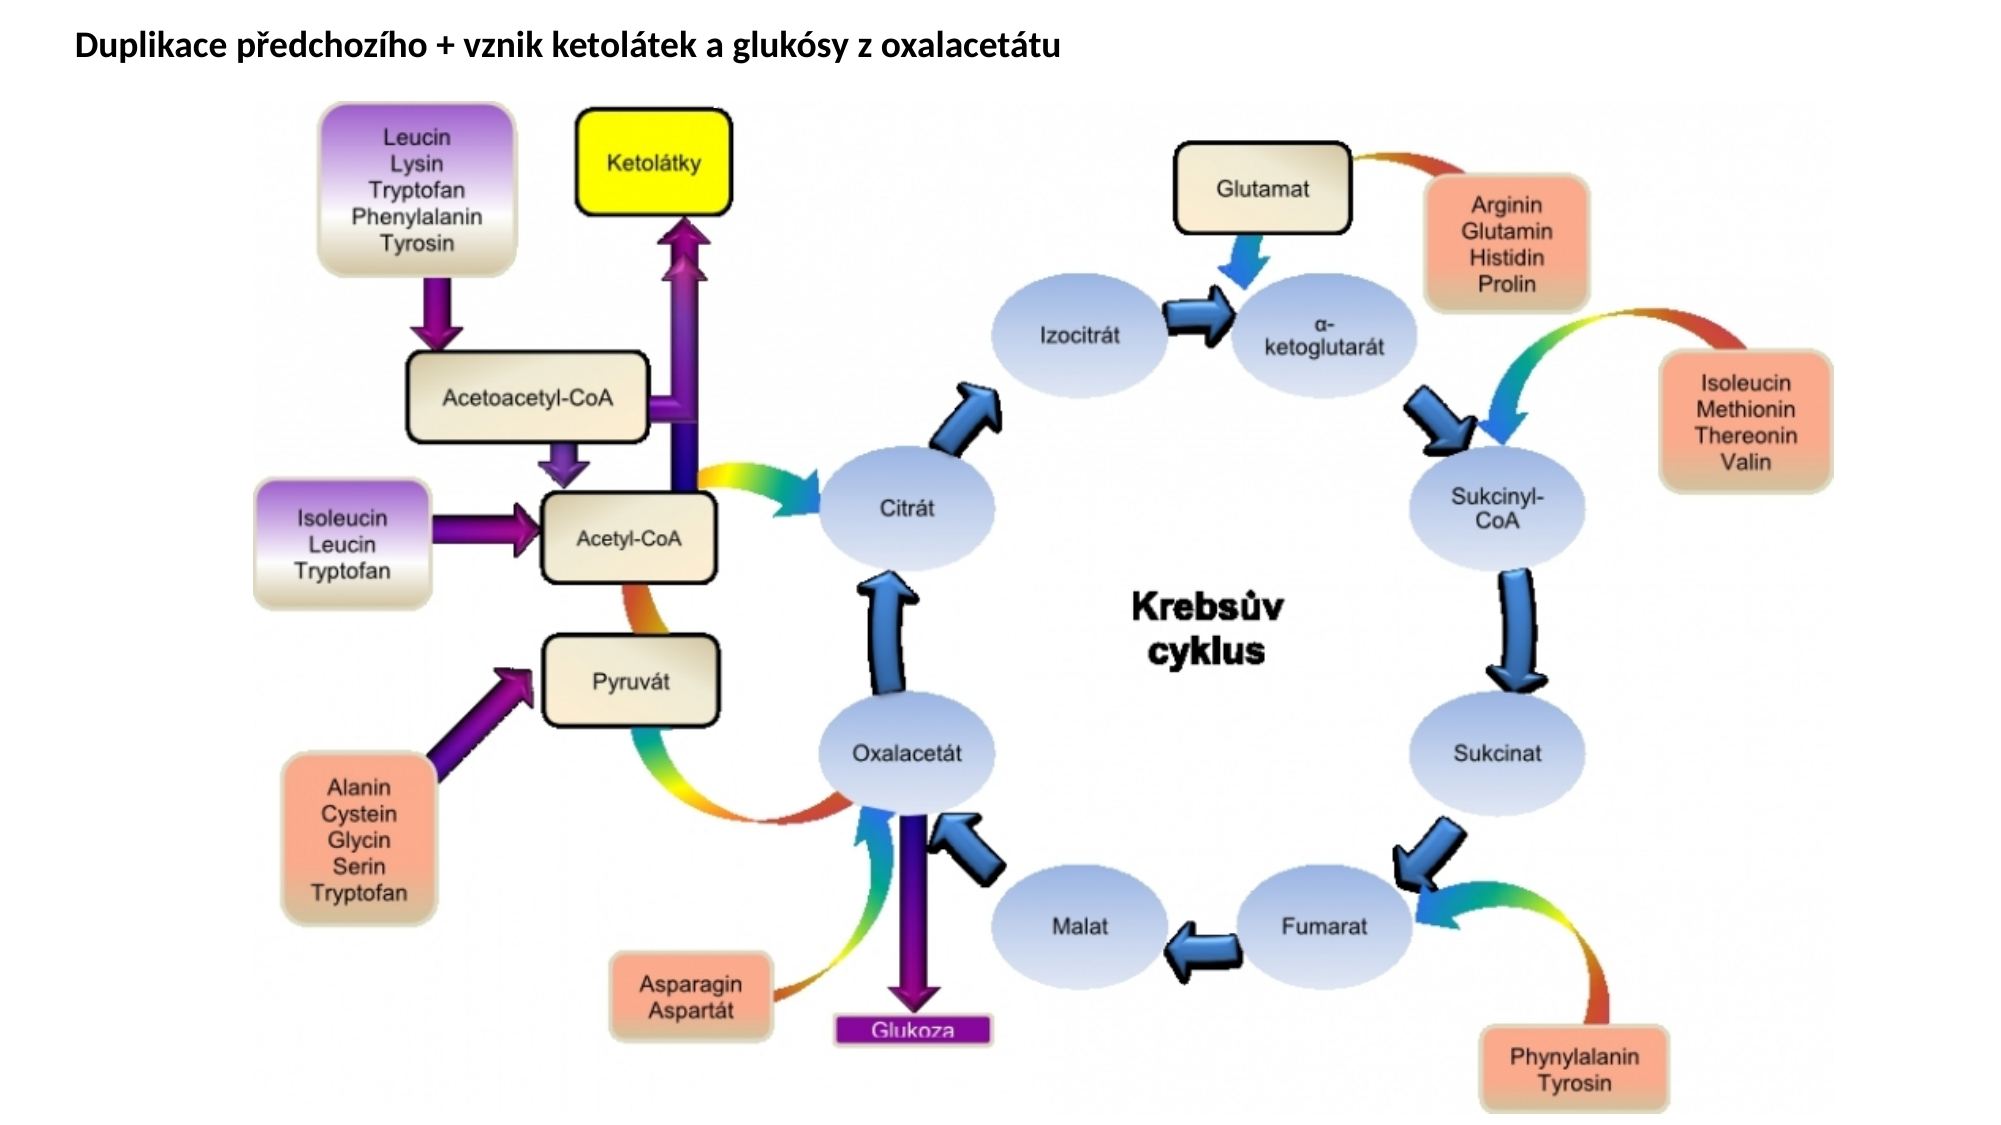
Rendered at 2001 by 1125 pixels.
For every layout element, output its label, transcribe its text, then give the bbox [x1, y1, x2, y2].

text_box Duplikace předchozího + vznik ketolátek a glukósy z oxalacetátu [59, 12, 1078, 73]
picture [253, 101, 1834, 1114]
text_box Aminokyseliny v energetickém metabolismu [537, 43, 1459, 101]
